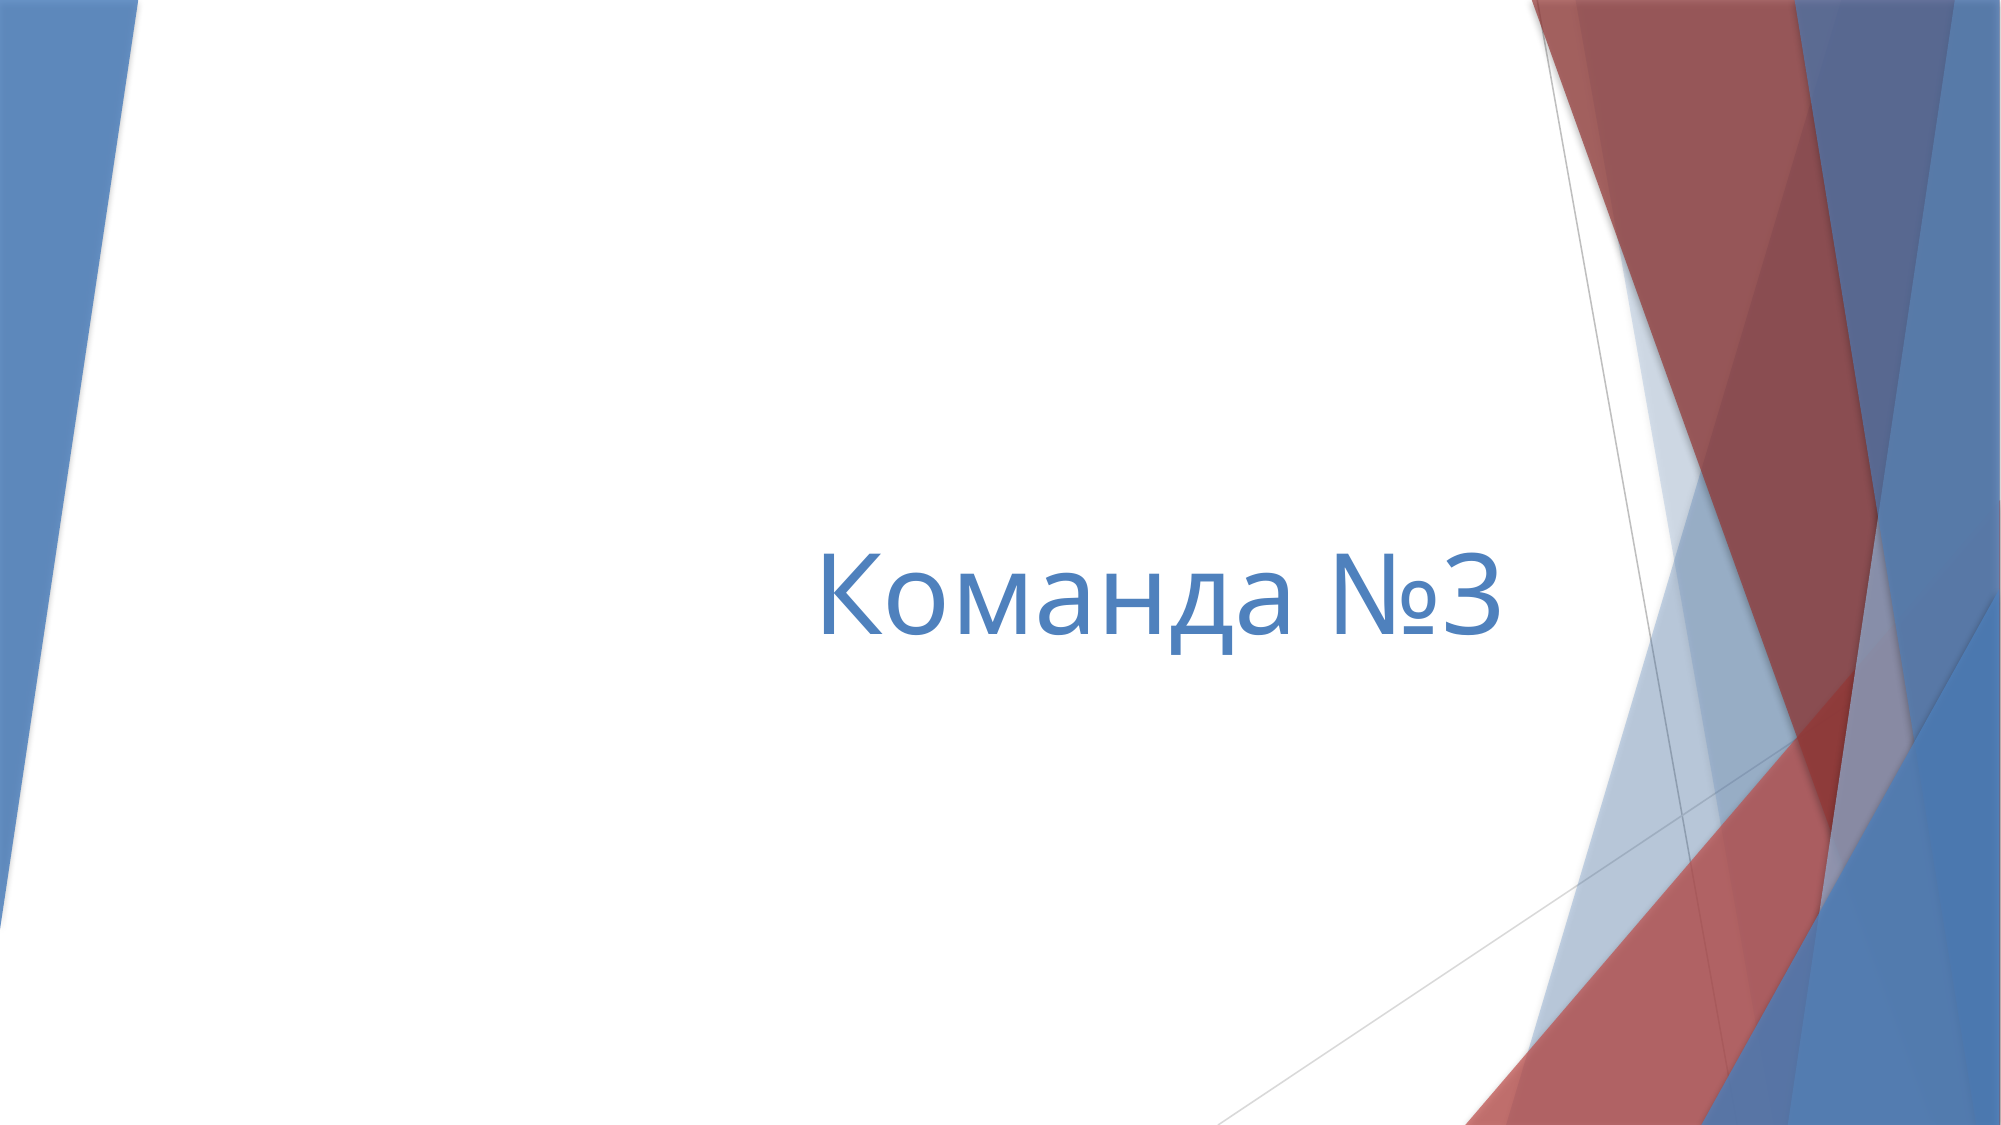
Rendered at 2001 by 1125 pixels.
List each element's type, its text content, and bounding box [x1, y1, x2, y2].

title Команда №3 [247, 394, 1522, 665]
